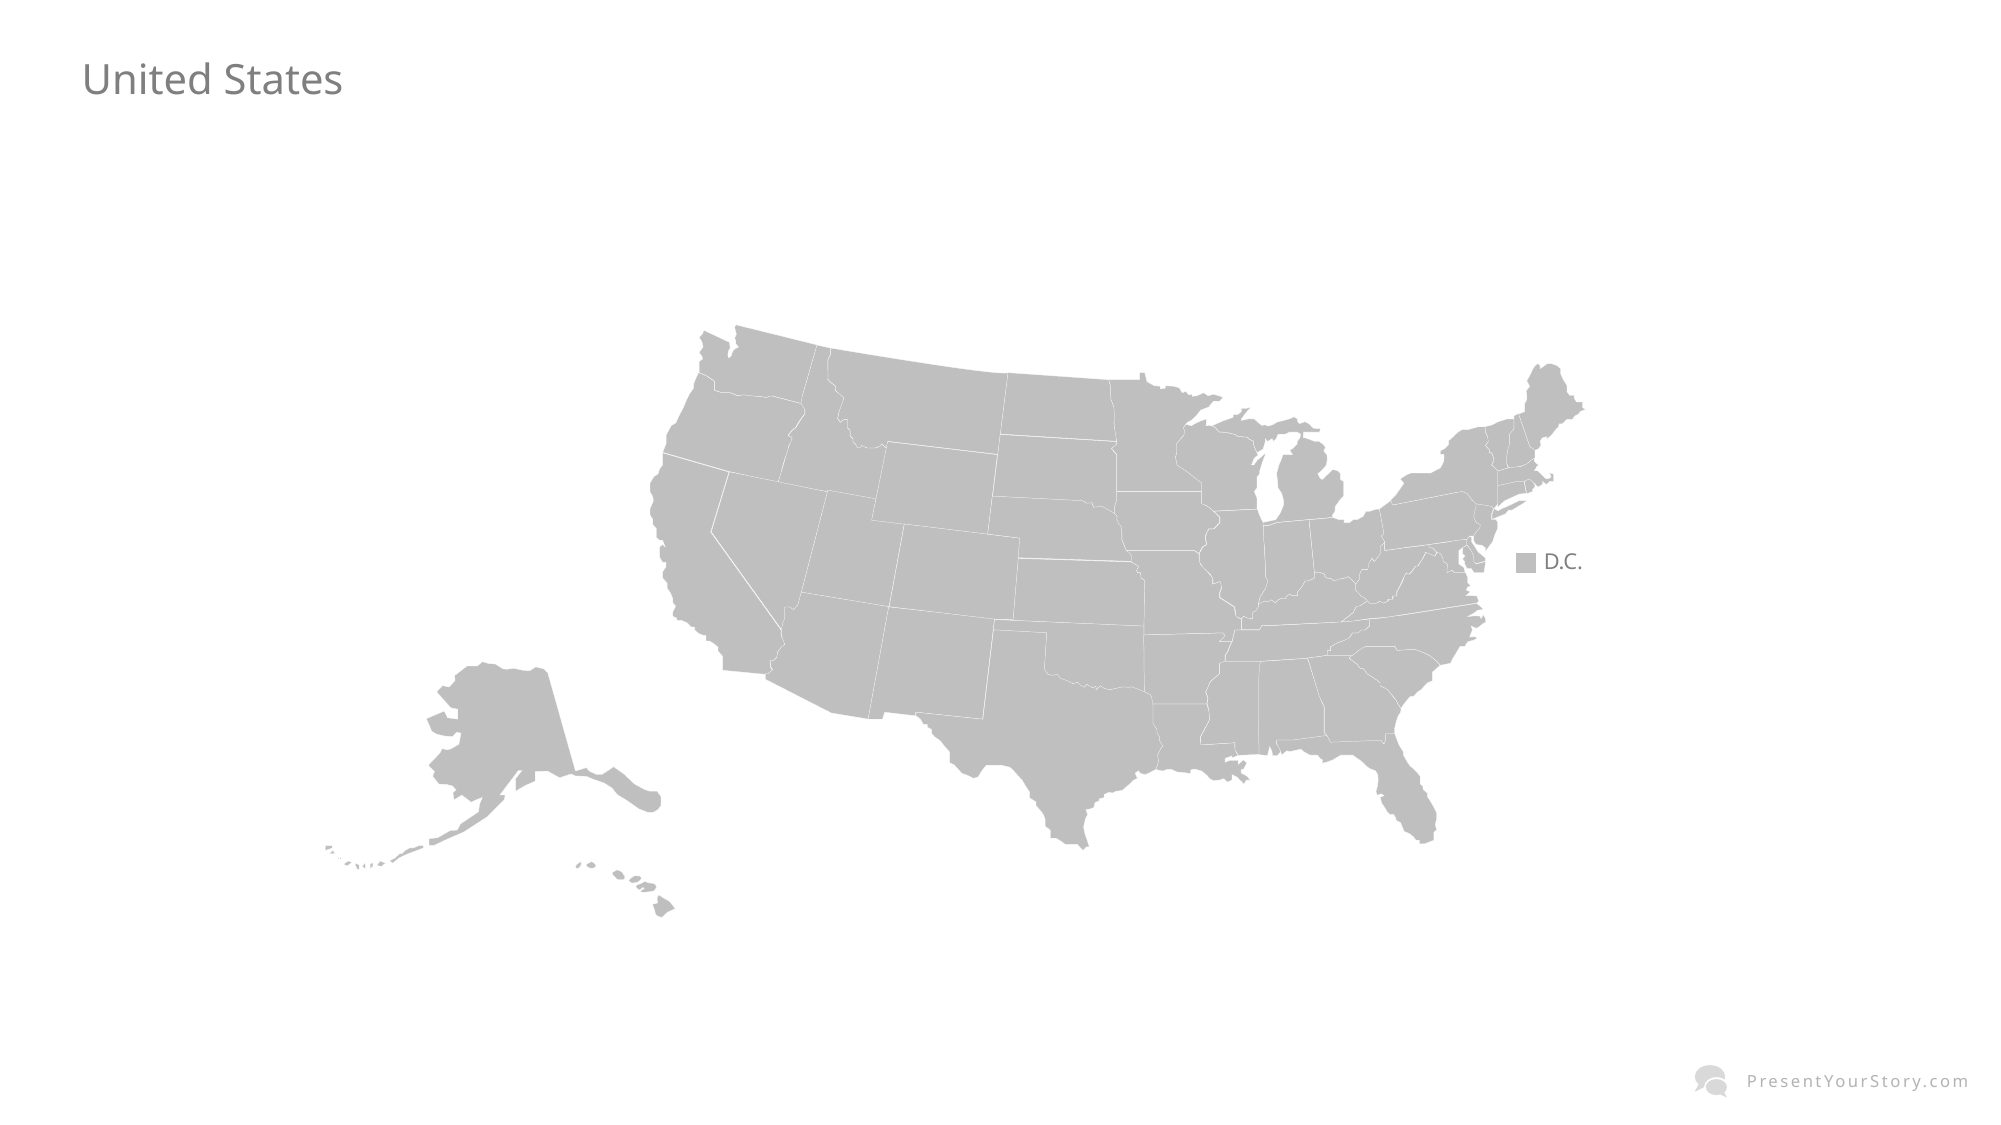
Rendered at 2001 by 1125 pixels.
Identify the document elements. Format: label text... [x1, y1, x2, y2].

title United States [66, 45, 1867, 114]
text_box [325, 661, 662, 870]
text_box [649, 324, 1607, 851]
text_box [575, 861, 676, 918]
